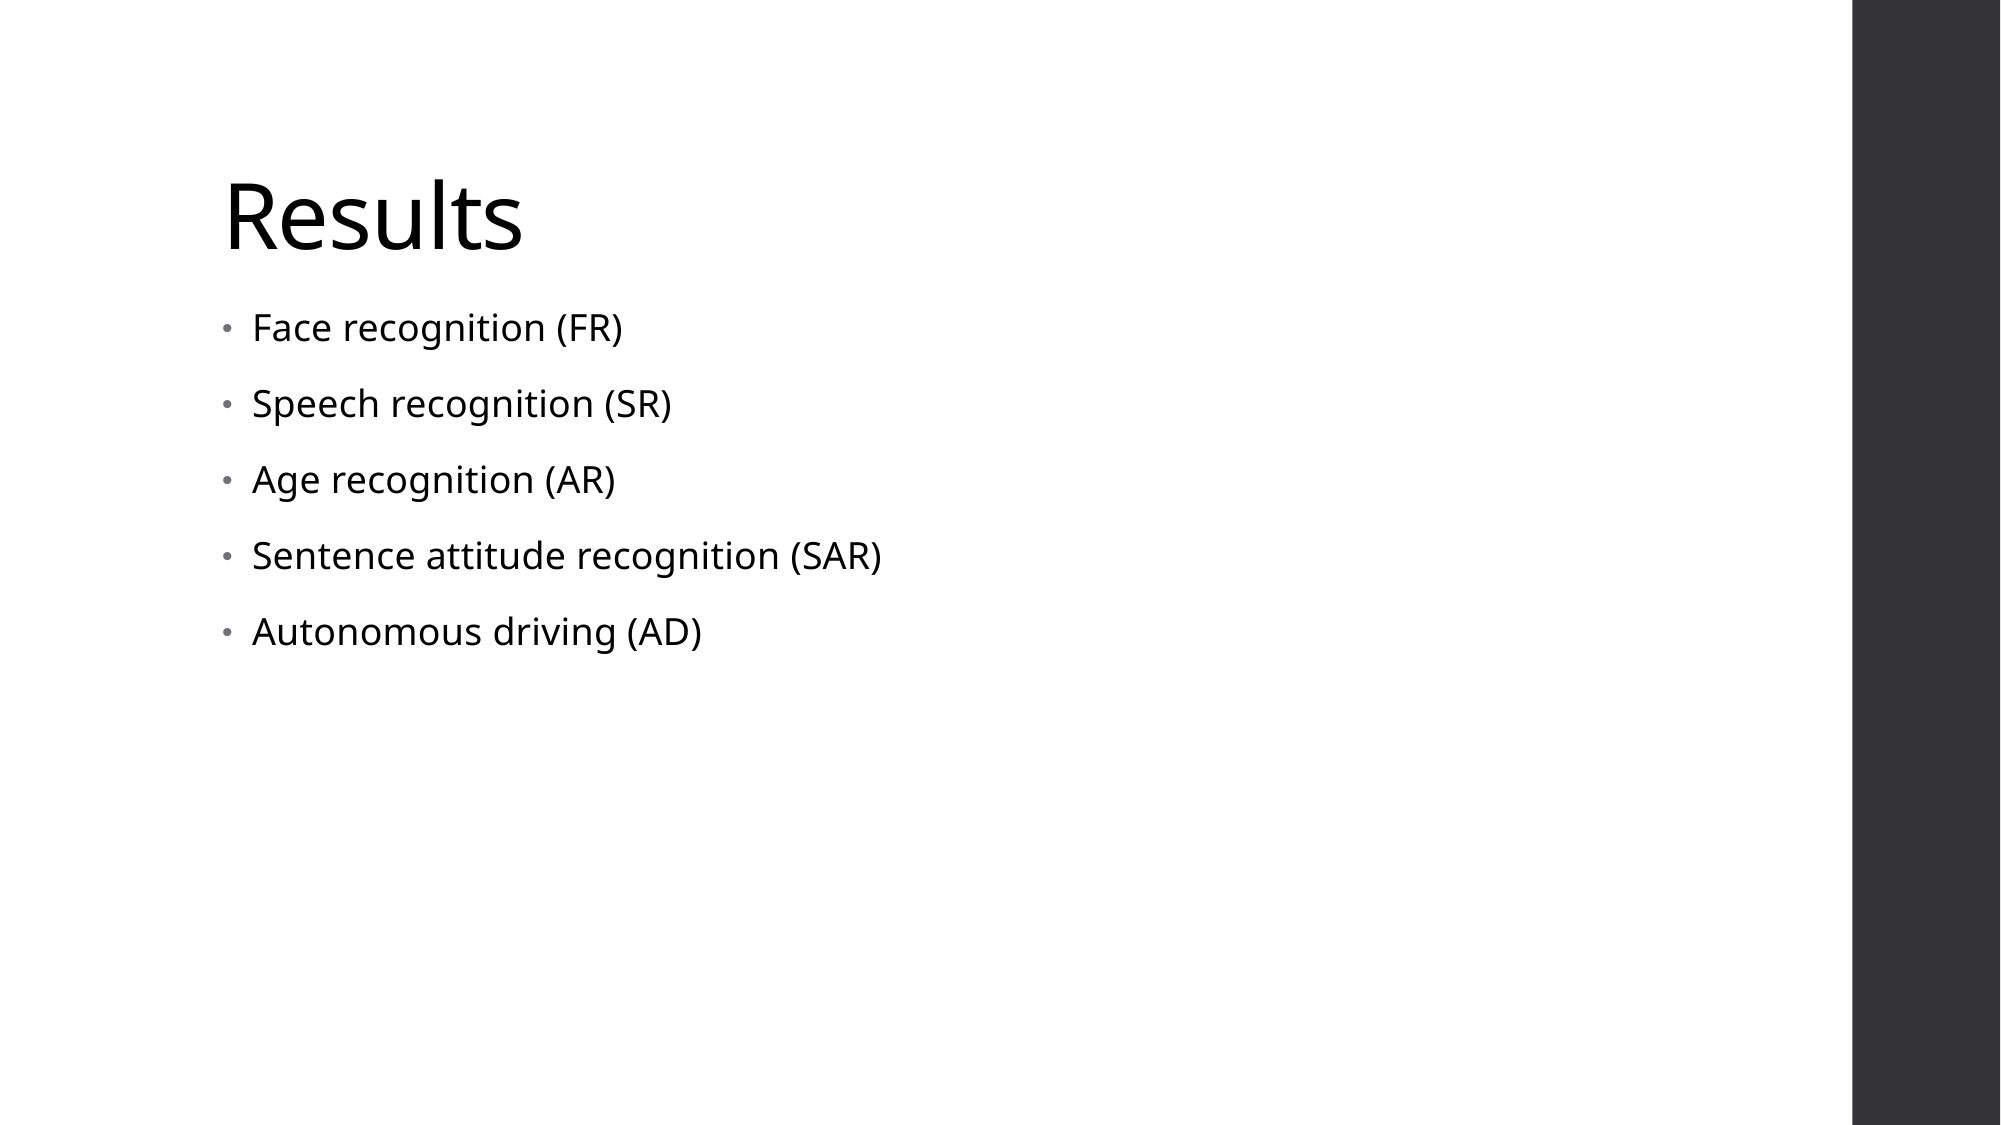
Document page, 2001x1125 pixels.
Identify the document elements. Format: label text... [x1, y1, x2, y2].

title Results [206, 60, 1797, 278]
list Face recognition (FR) Speech recognition (SR) Age recognition (AR) Sentence attitude recognition (SAR) Autonomous driving (AD) [206, 299, 1617, 1014]
